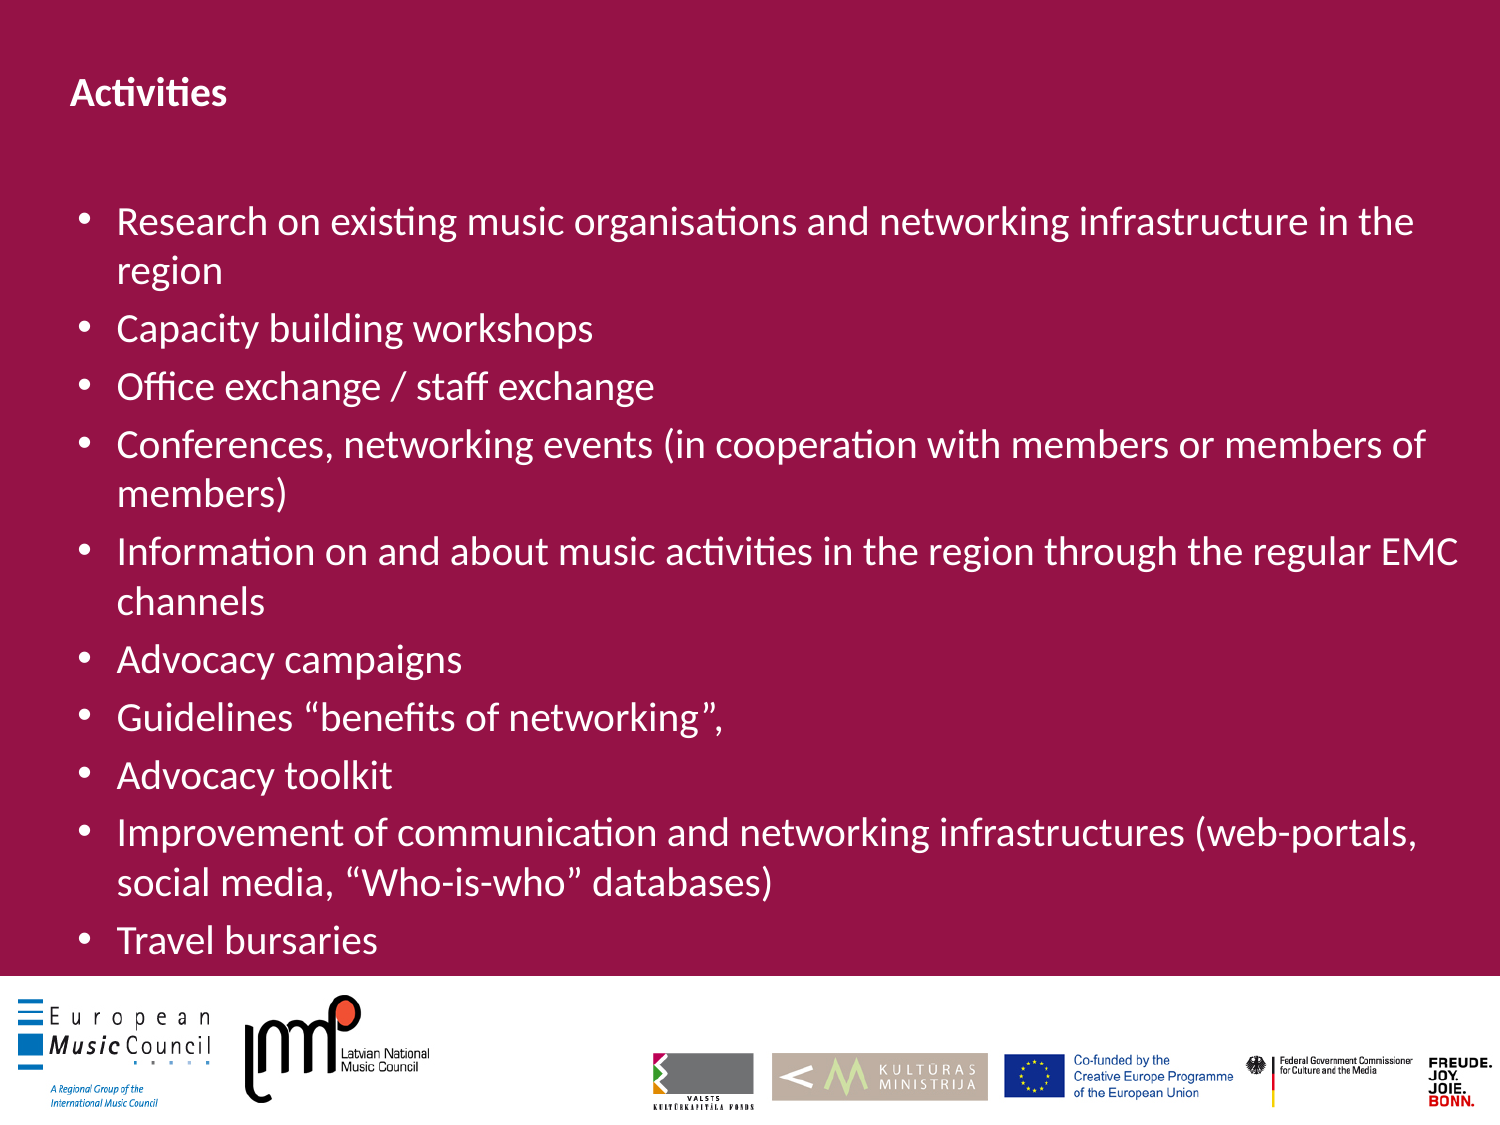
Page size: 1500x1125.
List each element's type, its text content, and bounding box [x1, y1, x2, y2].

picture [0, 976, 1500, 1125]
list Activities Research on existing music organisations and networking infrastructure in the region Capacity building workshops Office exchange / staff exchange Conferences, networking events (in cooperation with members or members of members) Information on and about music activities in the region through the regular EMC channels Advocacy campaigns Guidelines “benefits of networking”, Advocacy toolkit Improvement of communication and networking infrastructures (web-portals, social media, “Who-is-who” databases) Travel bursaries [0, 0, 1500, 976]
